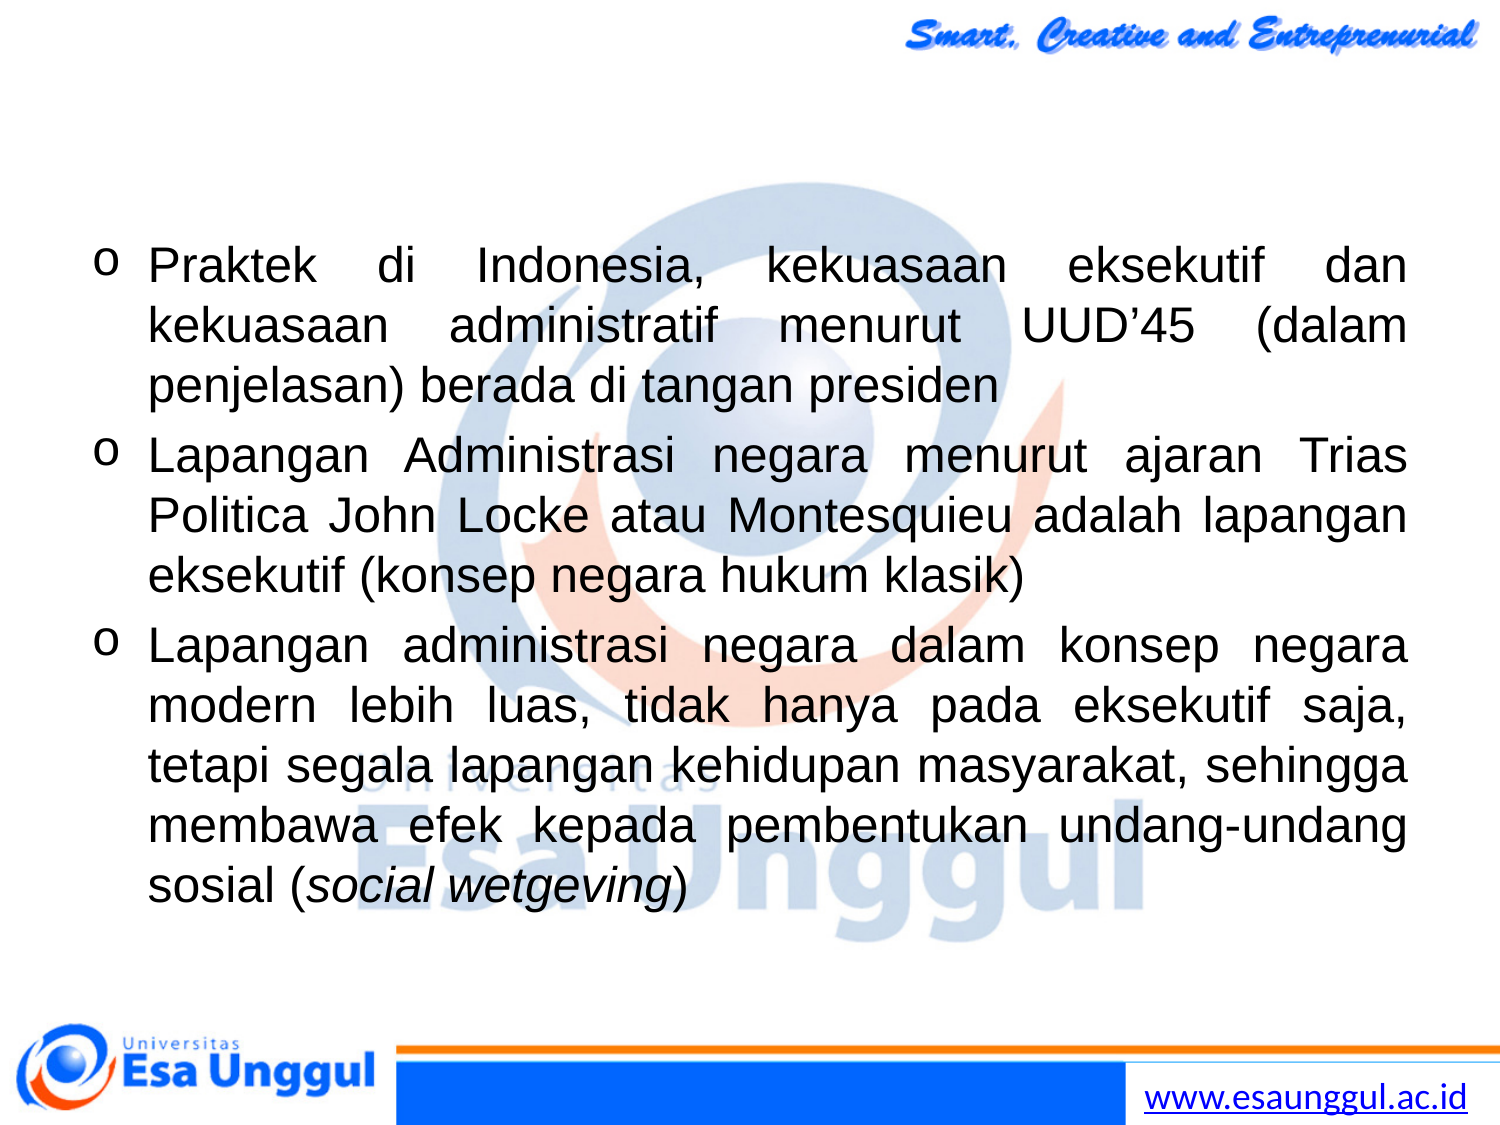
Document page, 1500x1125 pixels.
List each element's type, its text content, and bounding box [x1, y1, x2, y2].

list Praktek di Indonesia, kekuasaan eksekutif dan kekuasaan administratif menurut UUD’45 (dalam penjelasan) berada di tangan presiden Lapangan Administrasi negara menurut ajaran Trias Politica John Locke atau Montesquieu adalah lapangan eksekutif (konsep negara hukum klasik) Lapangan administrasi negara dalam konsep negara modern lebih luas, tidak hanya pada eksekutif saja, tetapi segala lapangan kehidupan masyarakat, sehingga membawa efek kepada pembentukan undang-undang sosial (social wetgeving) [76, 224, 1424, 1000]
picture [0, 0, 1500, 1125]
